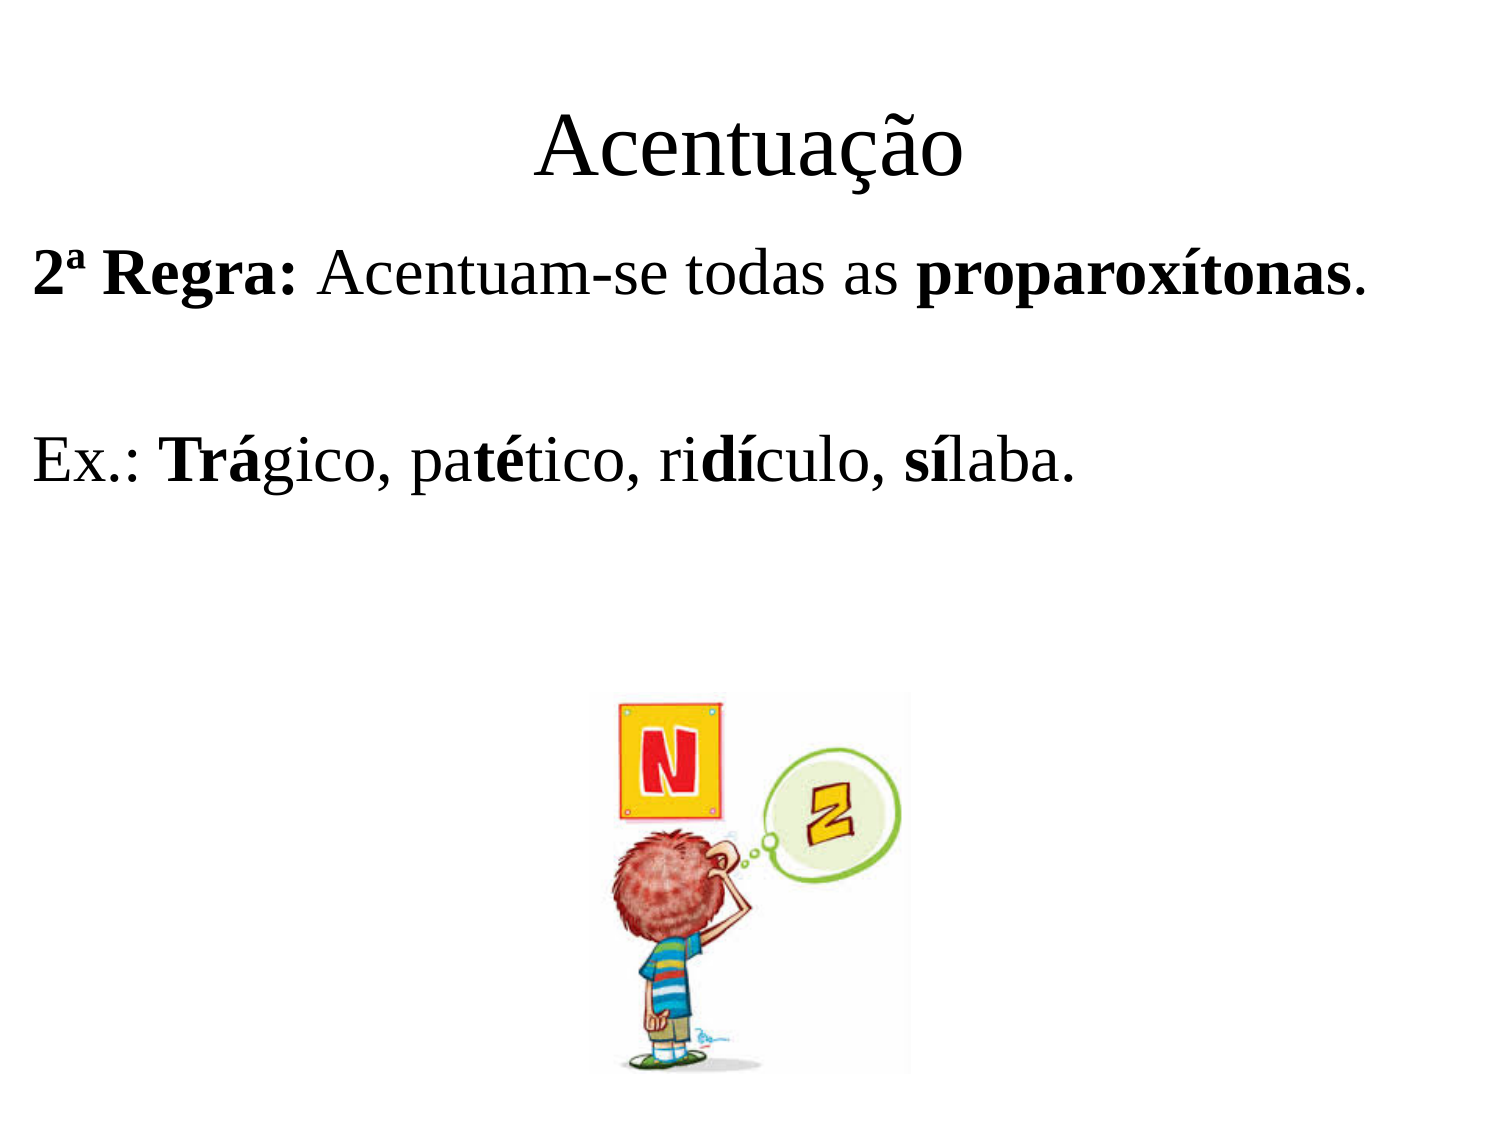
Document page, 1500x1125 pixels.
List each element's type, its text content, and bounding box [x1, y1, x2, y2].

title Acentuação [75, 45, 1425, 219]
picture [588, 692, 912, 1074]
list 2ª Regra: Acentuam-se todas as proparoxítonas. Ex.: Trágico, patético, ridículo, sílaba. [17, 219, 1483, 1099]
